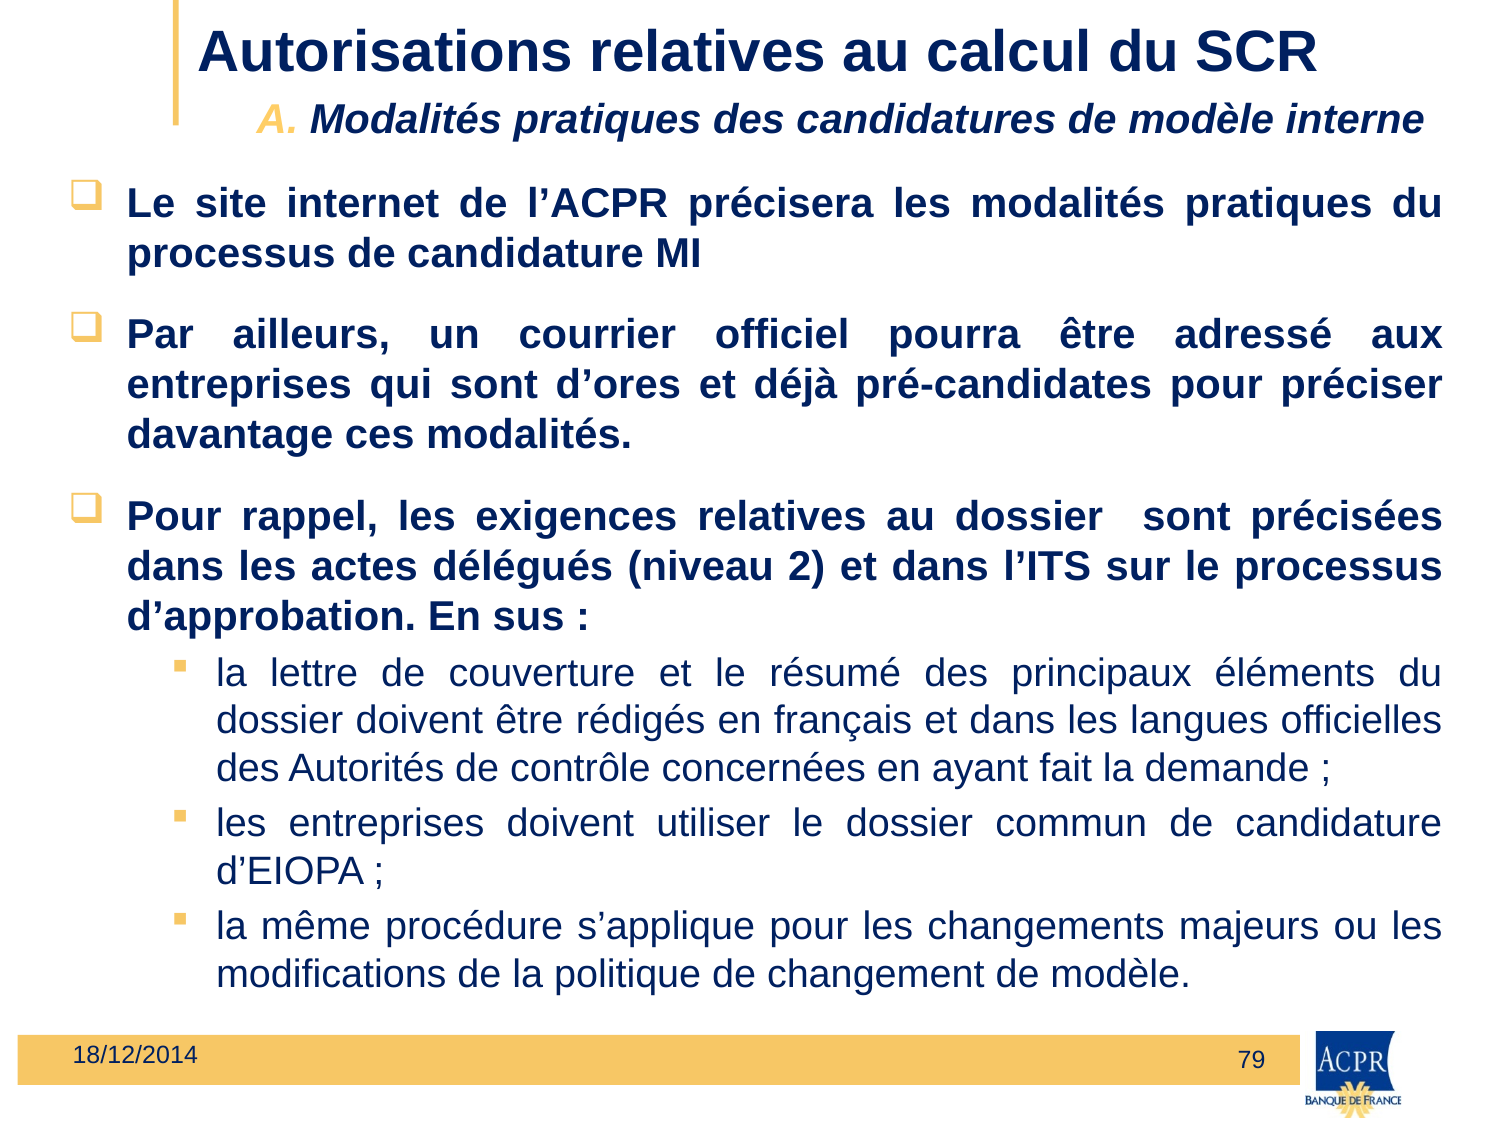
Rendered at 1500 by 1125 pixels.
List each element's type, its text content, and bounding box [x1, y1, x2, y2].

title Autorisations relatives au calcul du SCR A. Modalités pratiques des candidatures de modèle interne [183, 0, 1489, 161]
list Le site internet de l’ACPR précisera les modalités pratiques du processus de candidature MI Par ailleurs, un courrier officiel pourra être adressé aux entreprises qui sont d’ores et déjà pré-candidates pour préciser davantage ces modalités. Pour rappel, les exigences relatives au dossier sont précisées dans les actes délégués (niveau 2) et dans l’ITS sur le processus d’approbation. En sus : la lettre de couverture et le résumé des principaux éléments du dossier doivent être rédigés en français et dans les langues officielles des Autorités de contrôle concernées en ayant fait la demande ; les entreprises doivent utiliser le dossier commun de candidature d’EIOPA ; la même procédure s’applique pour les changements majeurs ou les modifications de la politique de changement de modèle. [53, 168, 1459, 929]
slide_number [57, 1023, 408, 1084]
picture [1305, 1031, 1402, 1118]
